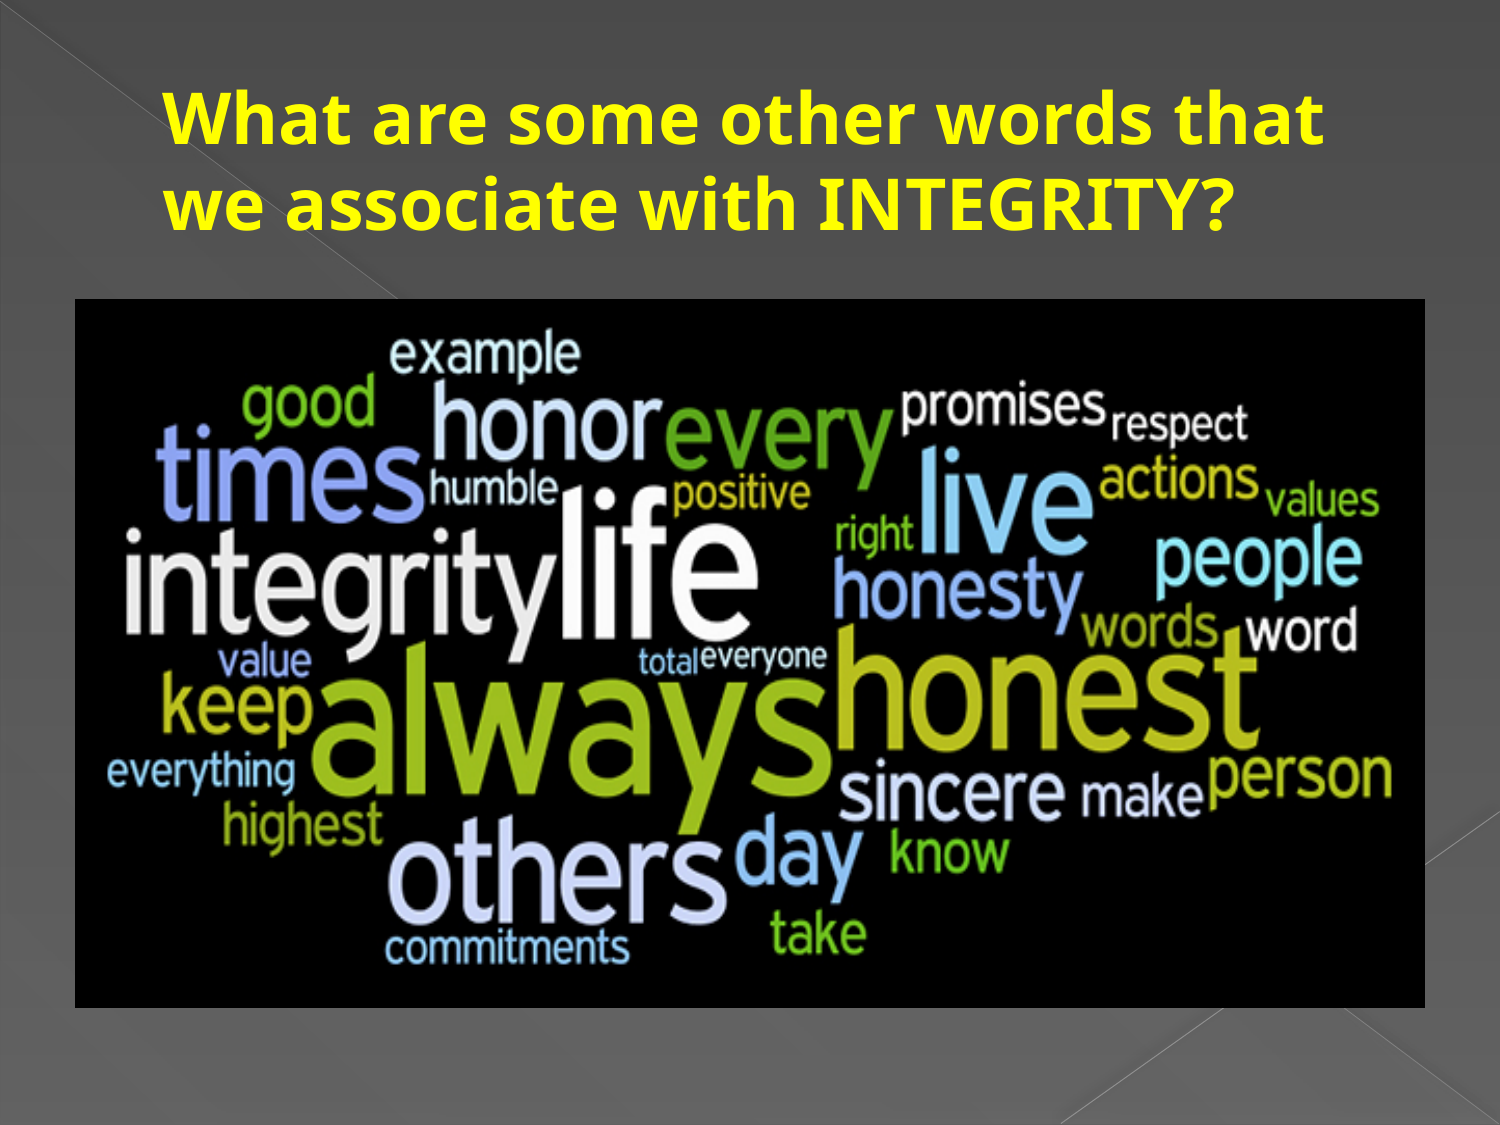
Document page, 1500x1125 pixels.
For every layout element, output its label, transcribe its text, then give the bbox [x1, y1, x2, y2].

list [74, 299, 1426, 1008]
title What are some other words that we associate with INTEGRITY? [75, 43, 1425, 274]
